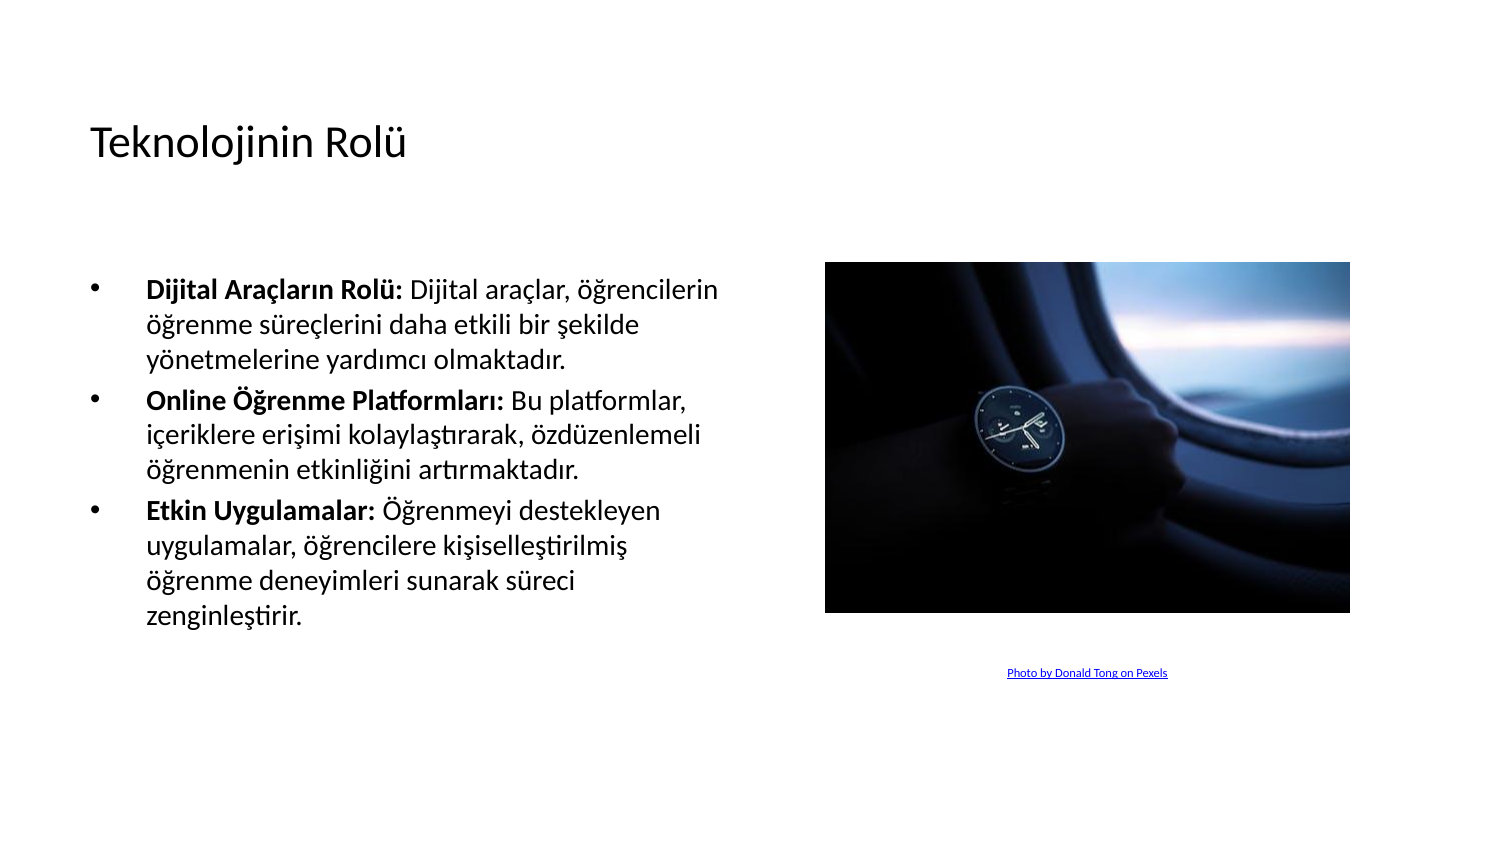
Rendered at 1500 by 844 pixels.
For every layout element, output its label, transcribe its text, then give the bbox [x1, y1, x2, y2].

list Dijital Araçların Rolü: Dijital araçlar, öğrencilerin öğrenme süreçlerini daha etkili bir şekilde yönetmelerine yardımcı olmaktadır. Online Öğrenme Platformları: Bu platformlar, içeriklere erişimi kolaylaştırarak, özdüzenlemeli öğrenmenin etkinliğini artırmaktadır. Etkin Uygulamalar: Öğrenmeyi destekleyen uygulamalar, öğrencilere kişiselleştirilmiş öğrenme deneyimleri sunarak süreci zenginleştirir. [75, 262, 750, 844]
title Teknolojinin Rolü [75, 45, 1425, 233]
picture [824, 262, 1351, 613]
text_box Photo by Donald Tong on Pexels [992, 622, 1183, 688]
